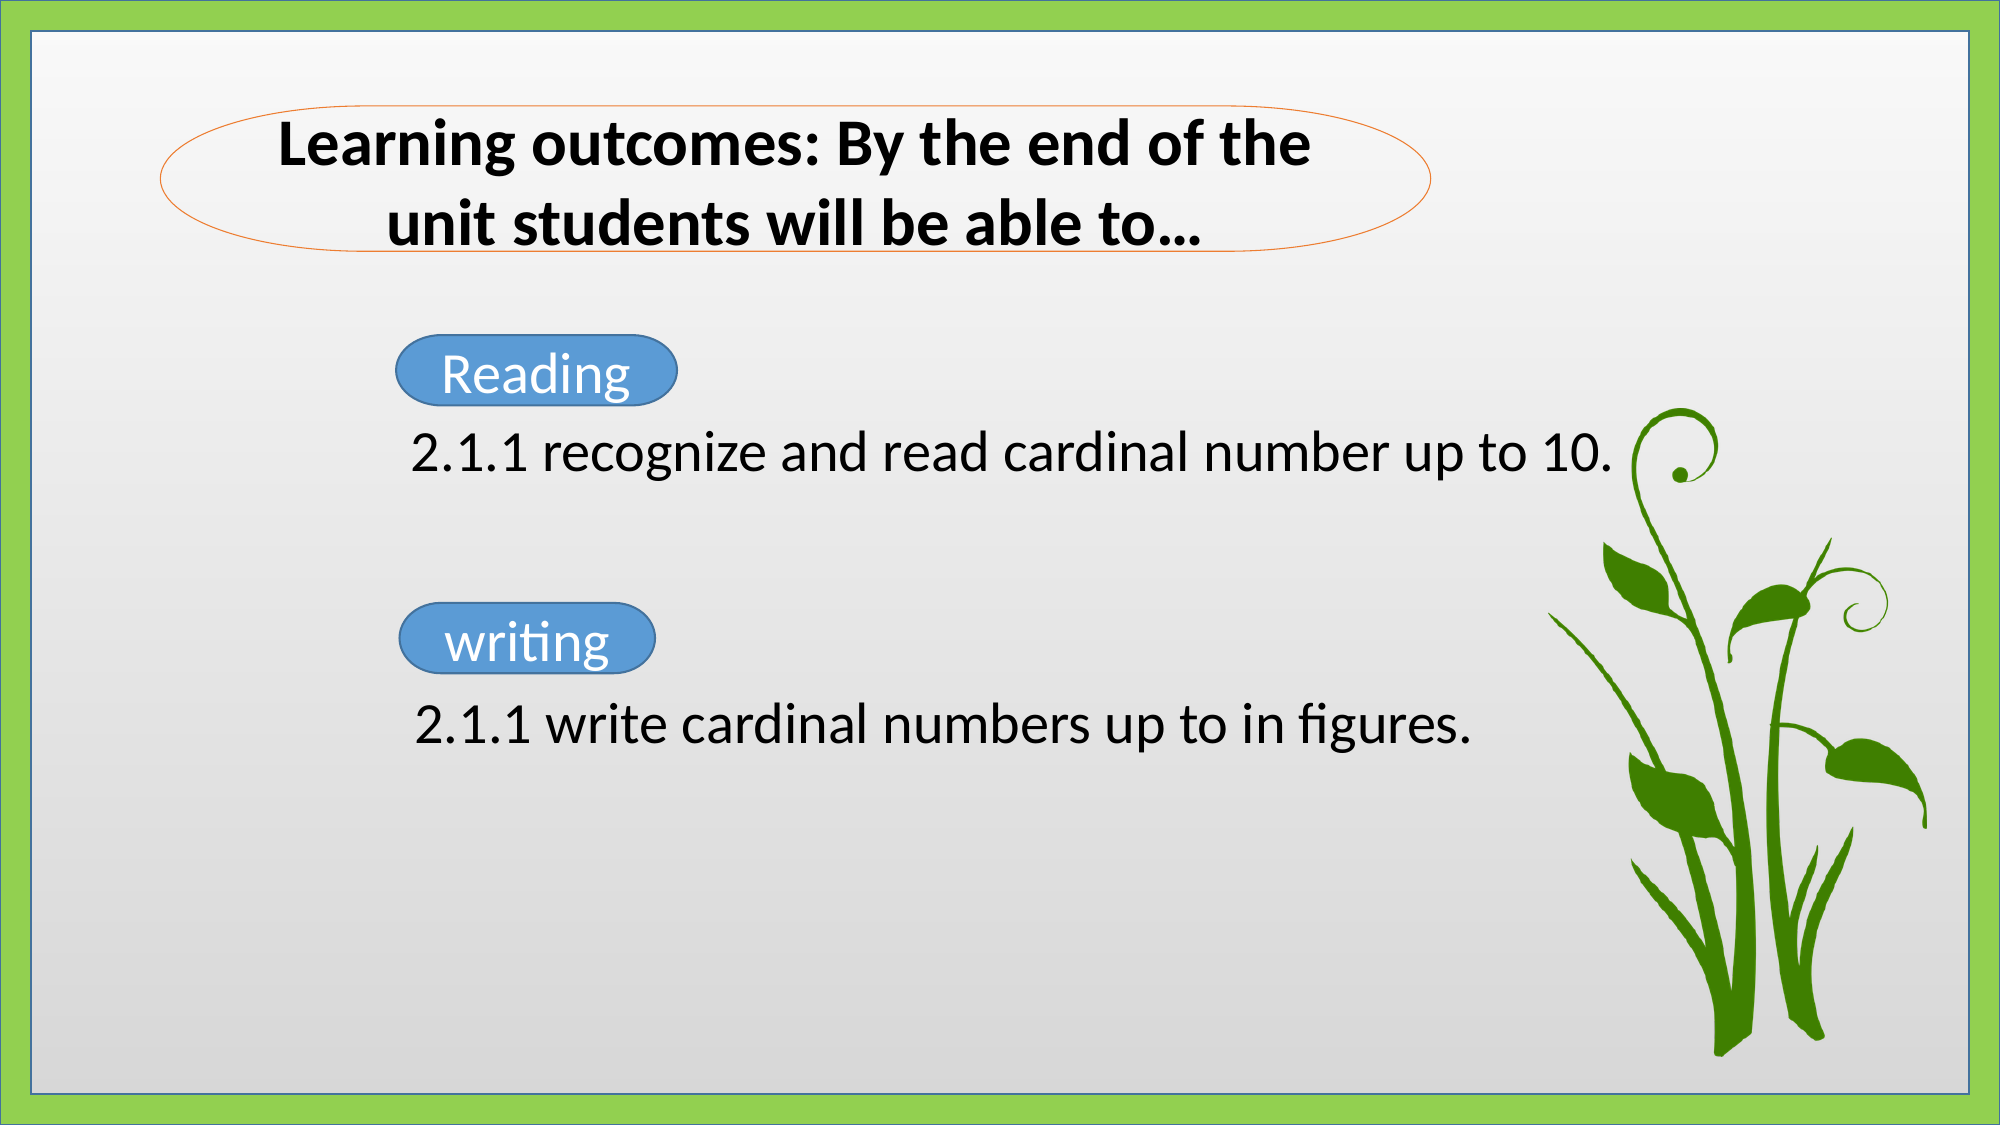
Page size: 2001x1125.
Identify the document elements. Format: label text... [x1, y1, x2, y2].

text_box [0, 0, 2000, 1125]
picture [1548, 408, 1927, 1058]
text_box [396, 335, 1649, 562]
text_box Learning outcomes: By the end of the unit students will be able to… [159, 105, 1432, 252]
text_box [399, 602, 1506, 764]
